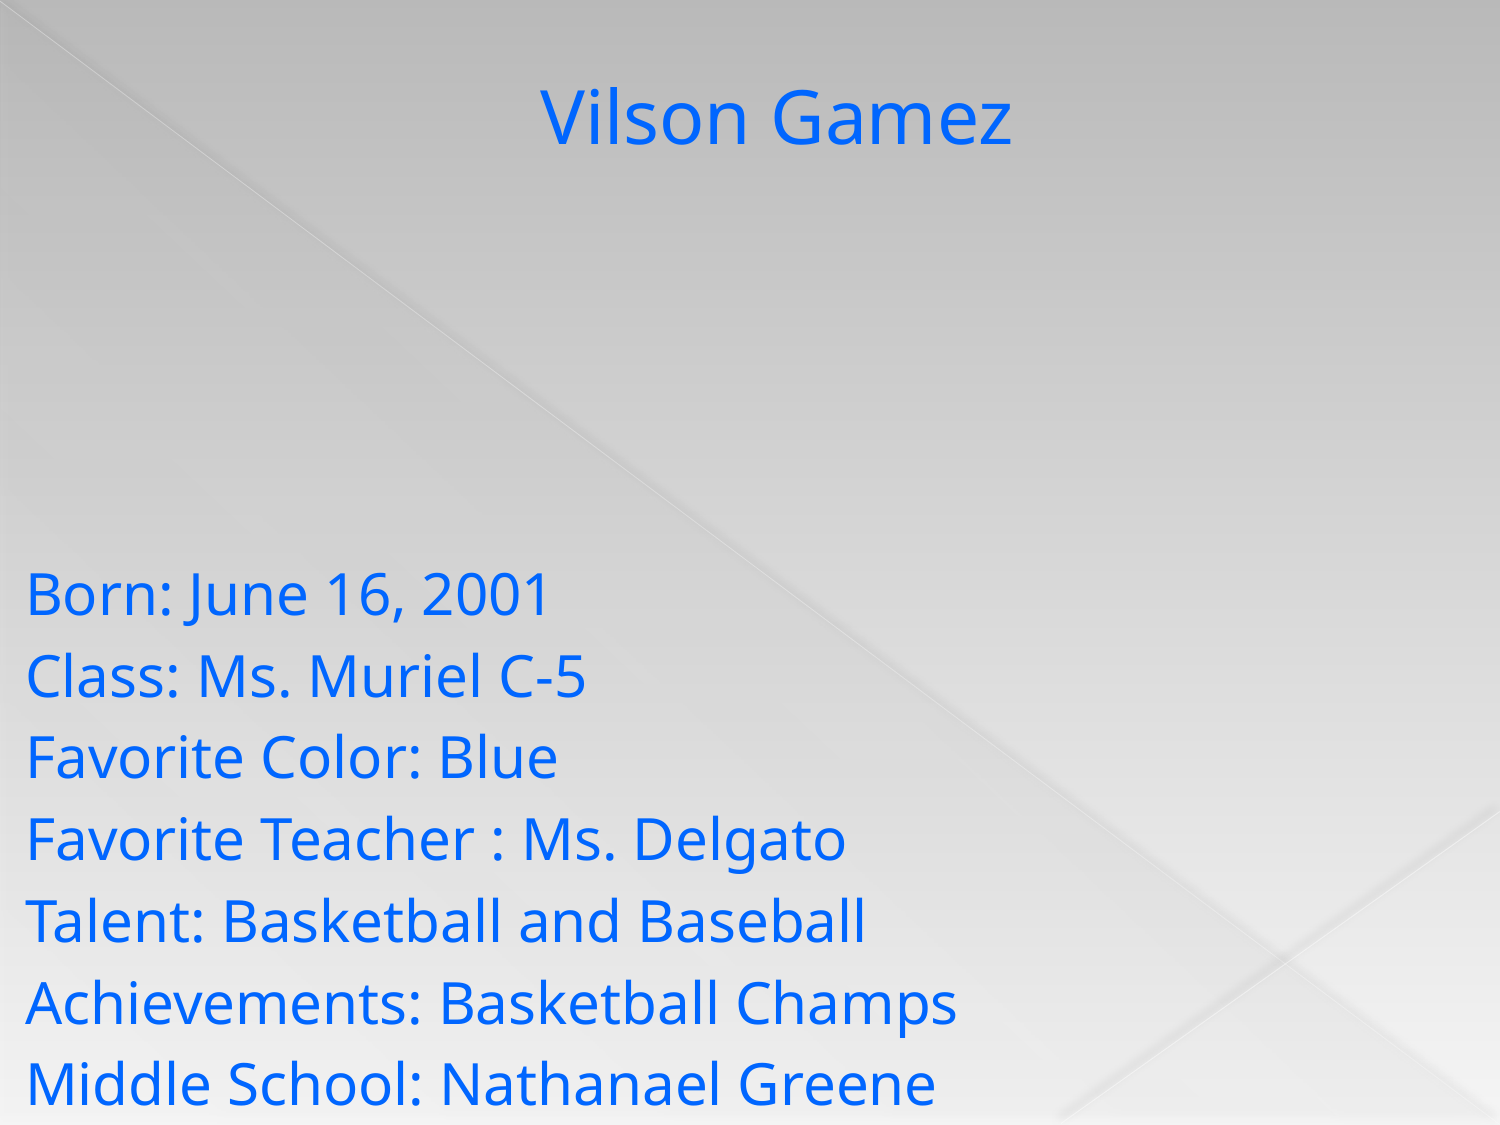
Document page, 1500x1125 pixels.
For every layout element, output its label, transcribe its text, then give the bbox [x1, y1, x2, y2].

list Born: June 16, 2001 Class: Ms. Muriel C-5 Favorite Color: Blue Favorite Teacher : Ms. Delgato Talent: Basketball and Baseball Achievements: Basketball Champs Middle School: Nathanael Greene [0, 549, 1350, 1125]
title Vilson Gamez [62, 0, 1413, 230]
